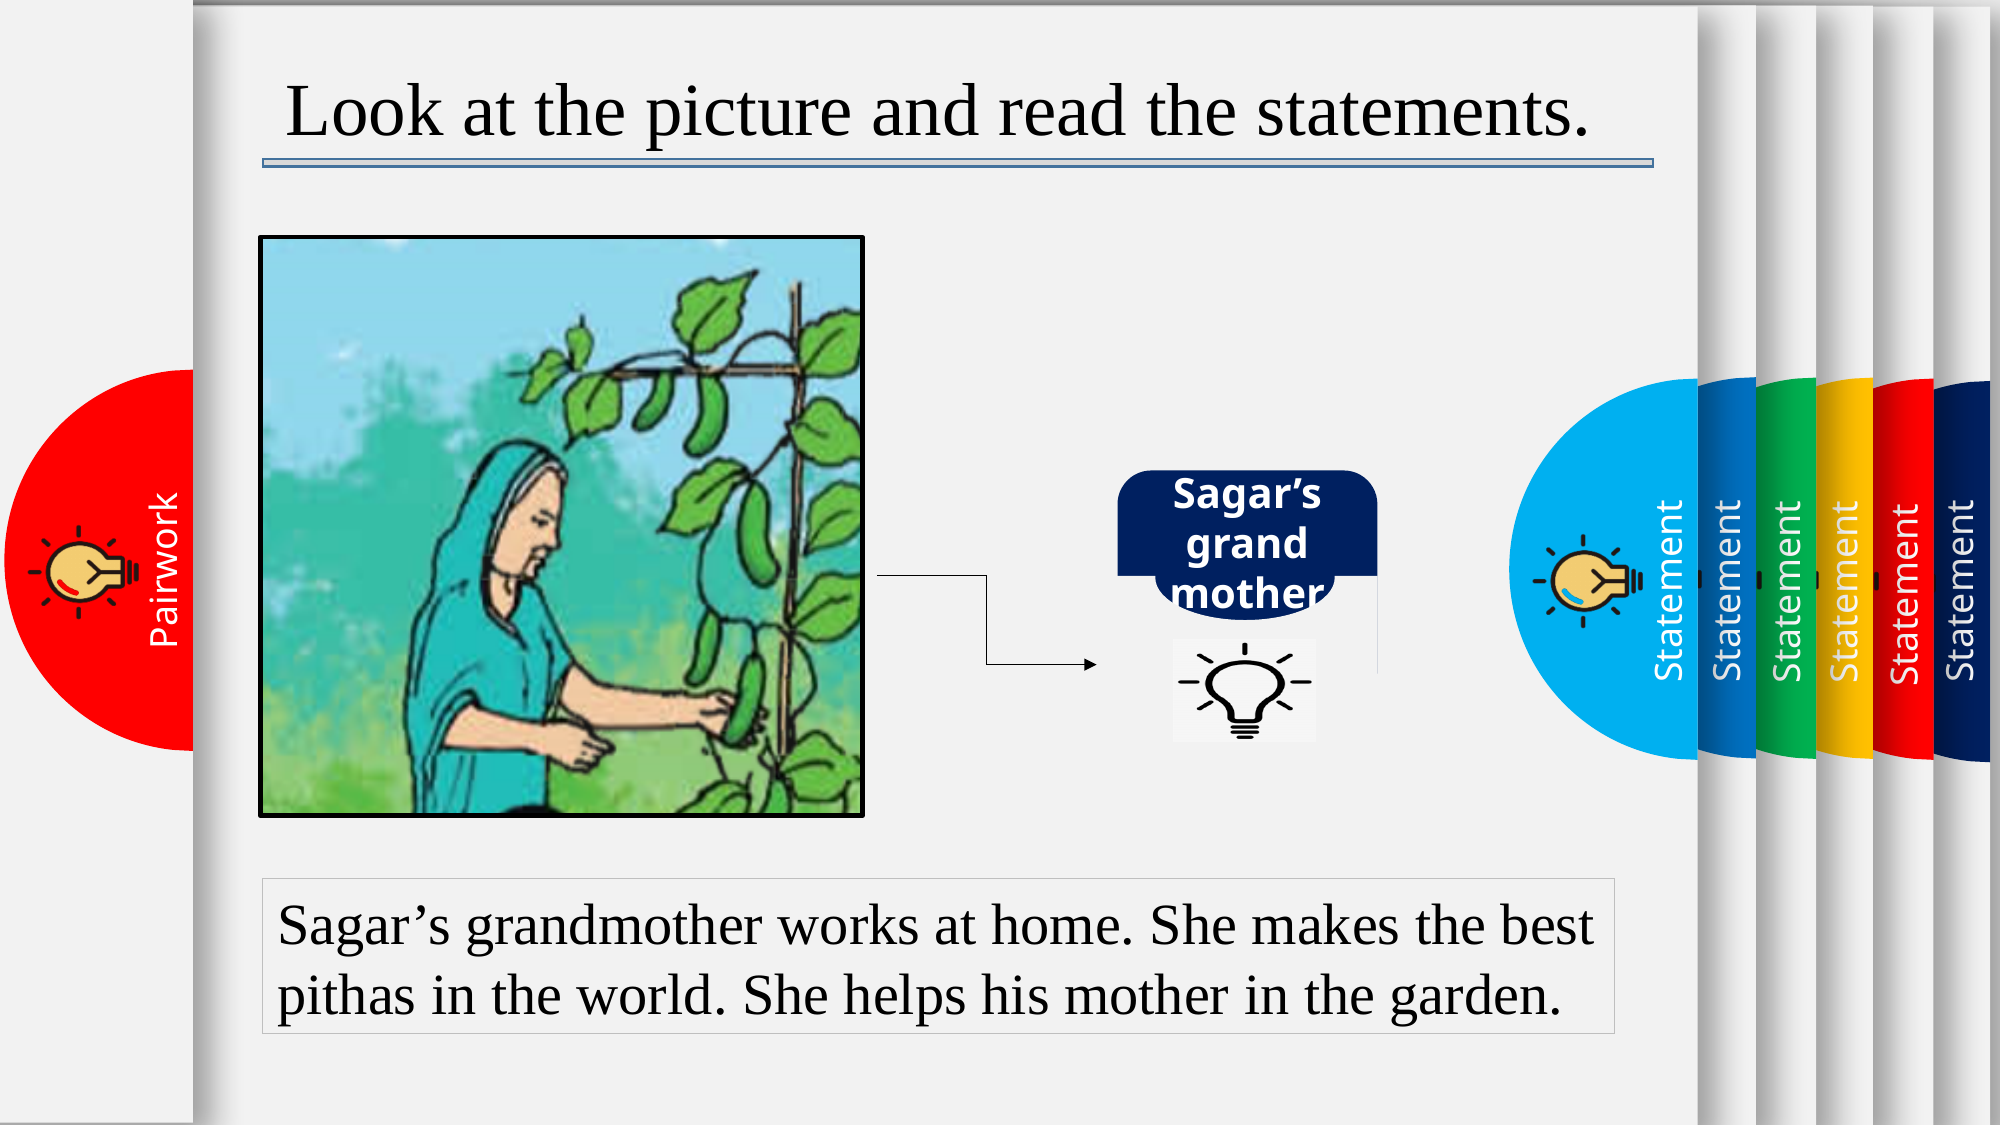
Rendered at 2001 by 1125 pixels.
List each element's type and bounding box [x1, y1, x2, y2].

text_box [1817, 5, 1873, 1125]
text_box [1873, 6, 1934, 1125]
text_box [1934, 6, 1991, 1125]
text_box [0, 0, 193, 1123]
text_box [193, 5, 1756, 1125]
picture [262, 239, 861, 814]
picture [1173, 639, 1316, 742]
text_box [1756, 5, 1817, 1125]
text_box [0, 6, 1698, 1125]
text_box [876, 575, 1097, 665]
